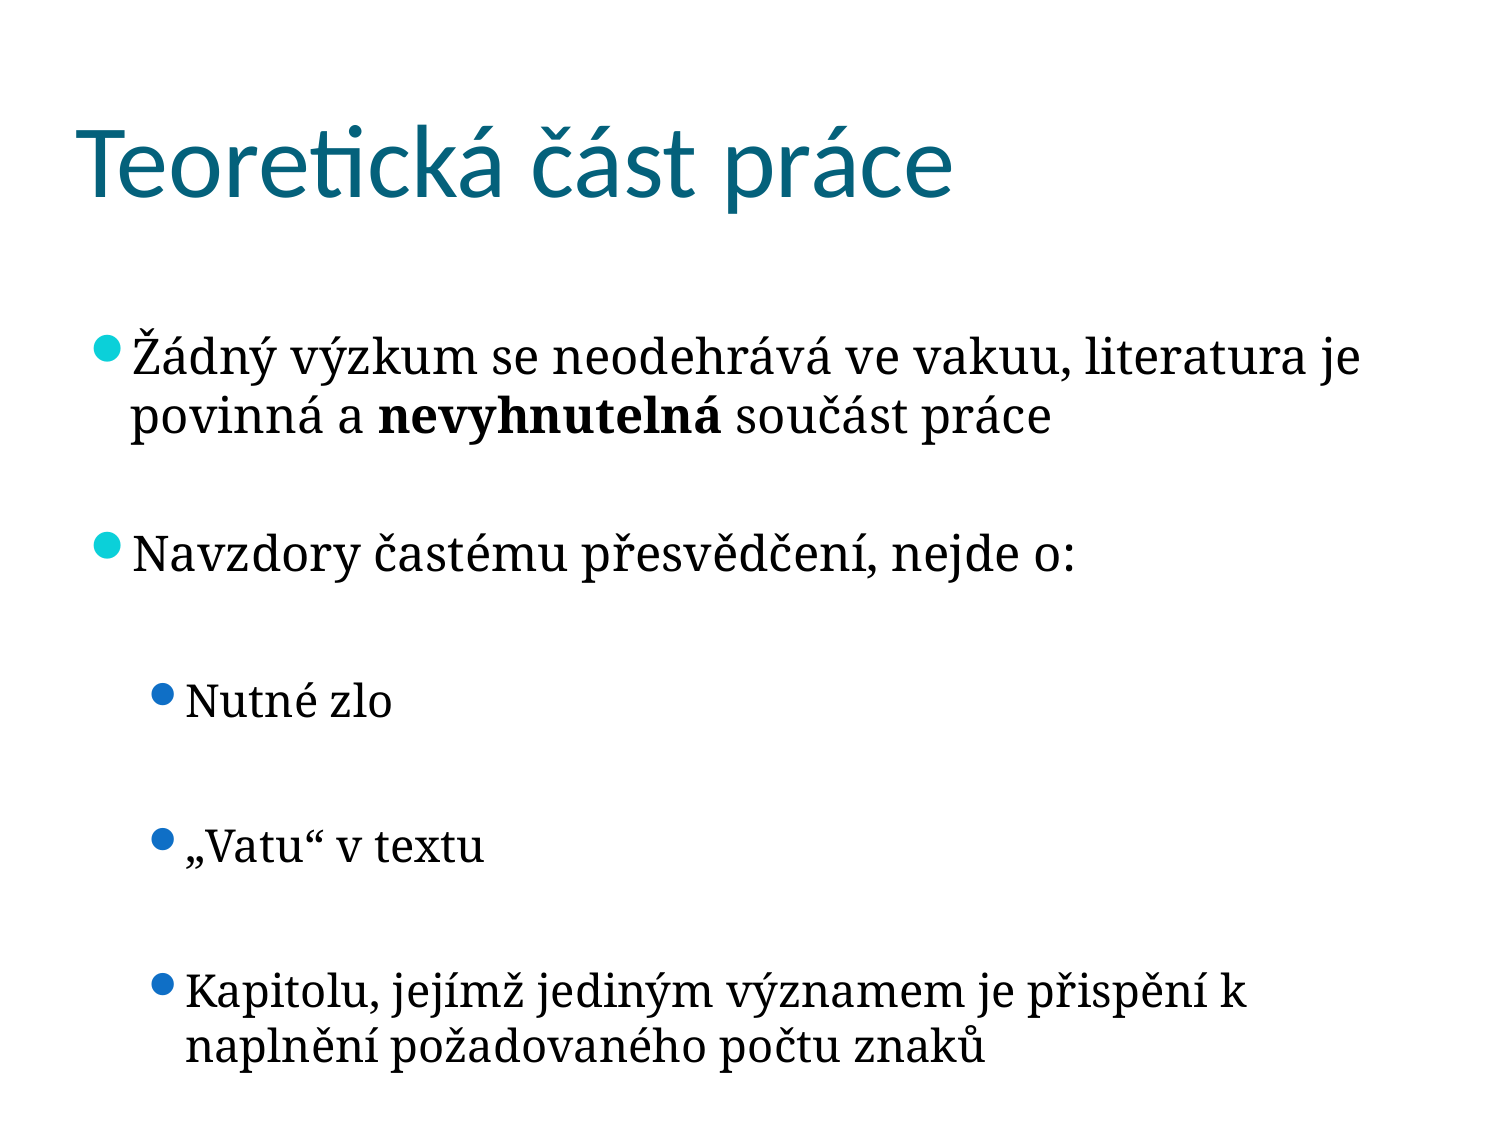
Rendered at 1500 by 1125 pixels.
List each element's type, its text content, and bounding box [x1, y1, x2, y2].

list Žádný výzkum se neodehrává ve vakuu, literatura je povinná a nevyhnutelná součást práce Navzdory častému přesvědčení, nejde o: Nutné zlo „Vatu“ v textu Kapitolu, jejímž jediným významem je přispění k naplnění požadovaného počtu znaků [75, 317, 1425, 1083]
title Teoretická část práce [75, 30, 1425, 219]
